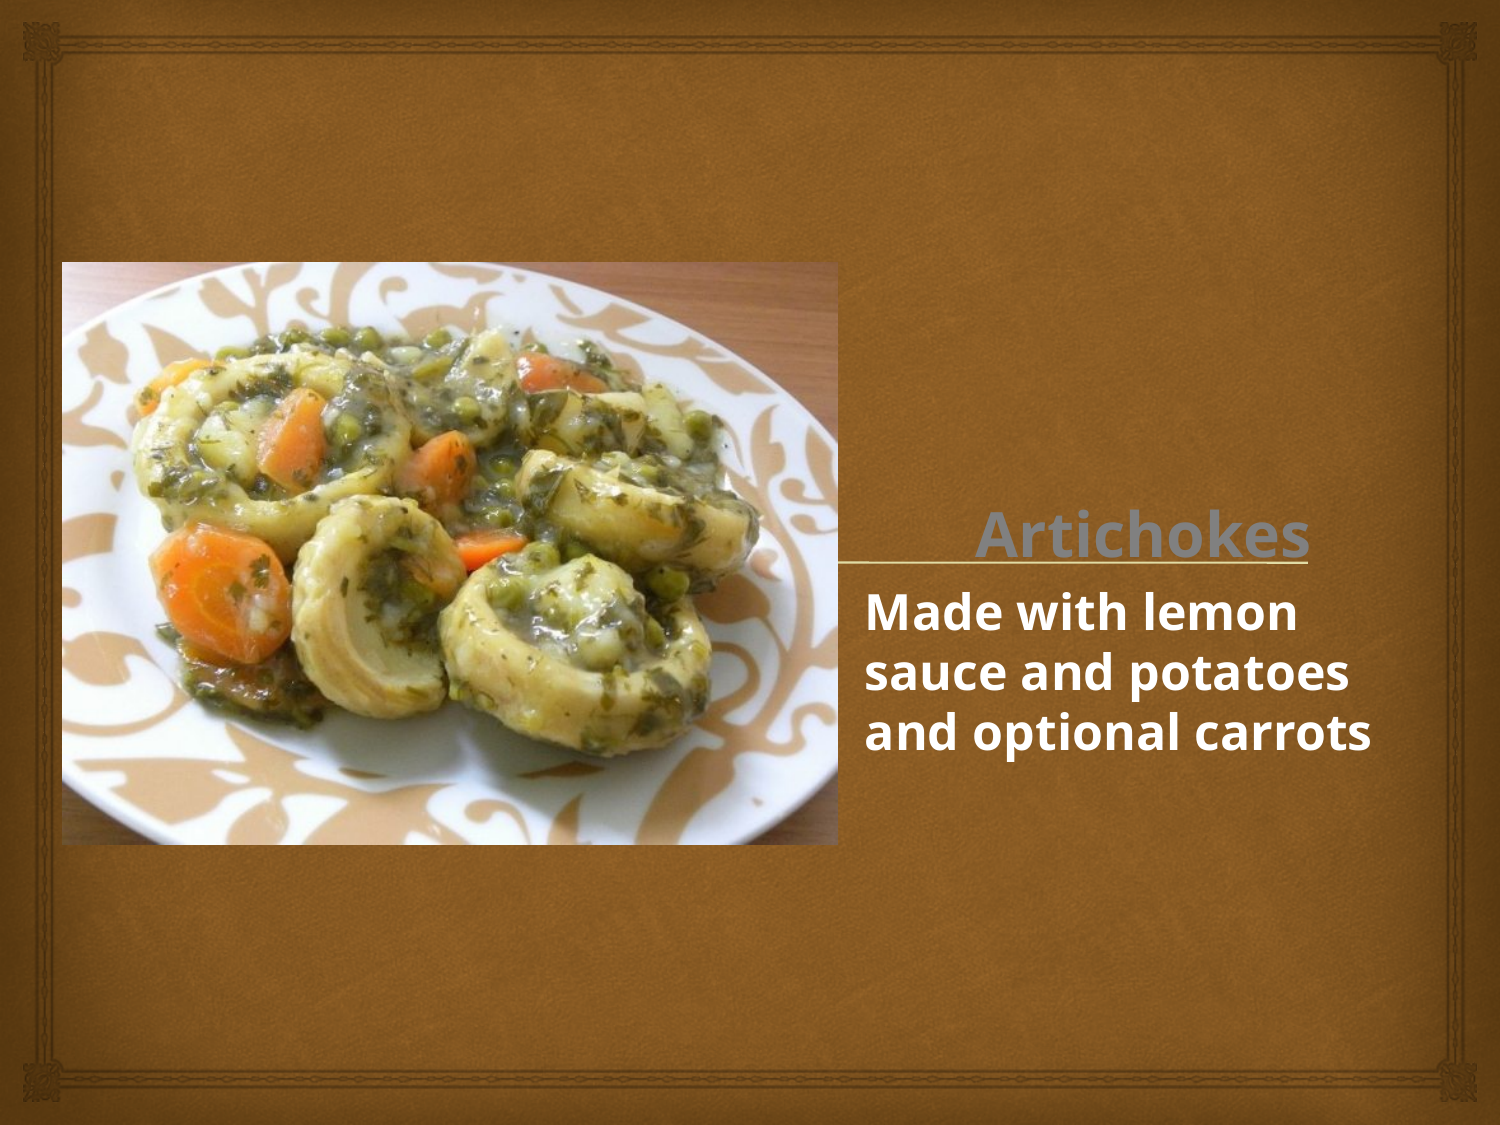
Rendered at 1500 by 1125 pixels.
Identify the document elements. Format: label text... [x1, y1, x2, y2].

subtitle Artichokes Made with lemon sauce and potatoes and optional carrots [849, 487, 1438, 825]
picture [0, 0, 1500, 1125]
